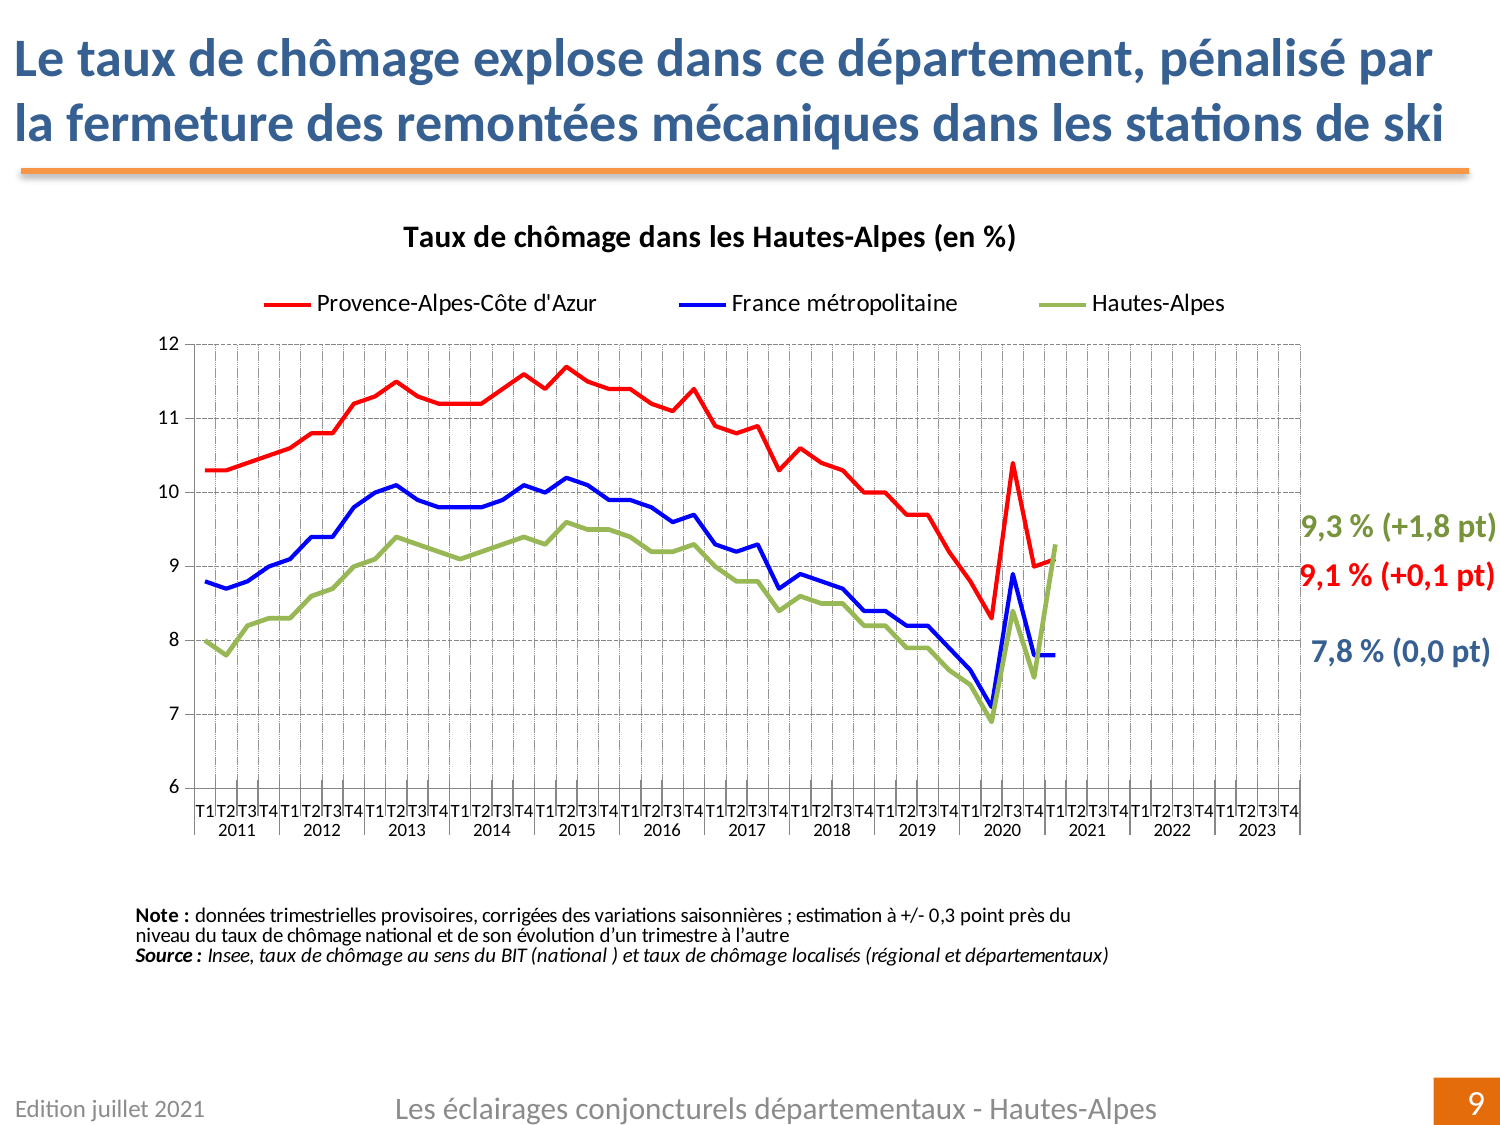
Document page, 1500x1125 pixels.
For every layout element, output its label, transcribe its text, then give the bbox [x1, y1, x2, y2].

text_box 9,3 % (+1,8 pt) [1399, 492, 1500, 545]
footer Les éclairages conjoncturels départementaux - Hautes-Alpes [350, 1077, 1270, 1125]
text_box 9,1 % (+0,1 pt) [1399, 545, 1500, 646]
chart [73, 194, 1395, 1030]
slide_number Edition juillet 2021 [0, 1077, 350, 1125]
slide_number 9 [1433, 1077, 1500, 1125]
text_box Le taux de chômage explose dans ce département, pénalisé par la fermeture des remontées mécaniques dans les stations de ski [0, 14, 1500, 160]
text_box 7,8 % (0,0 pt) [1399, 646, 1500, 722]
